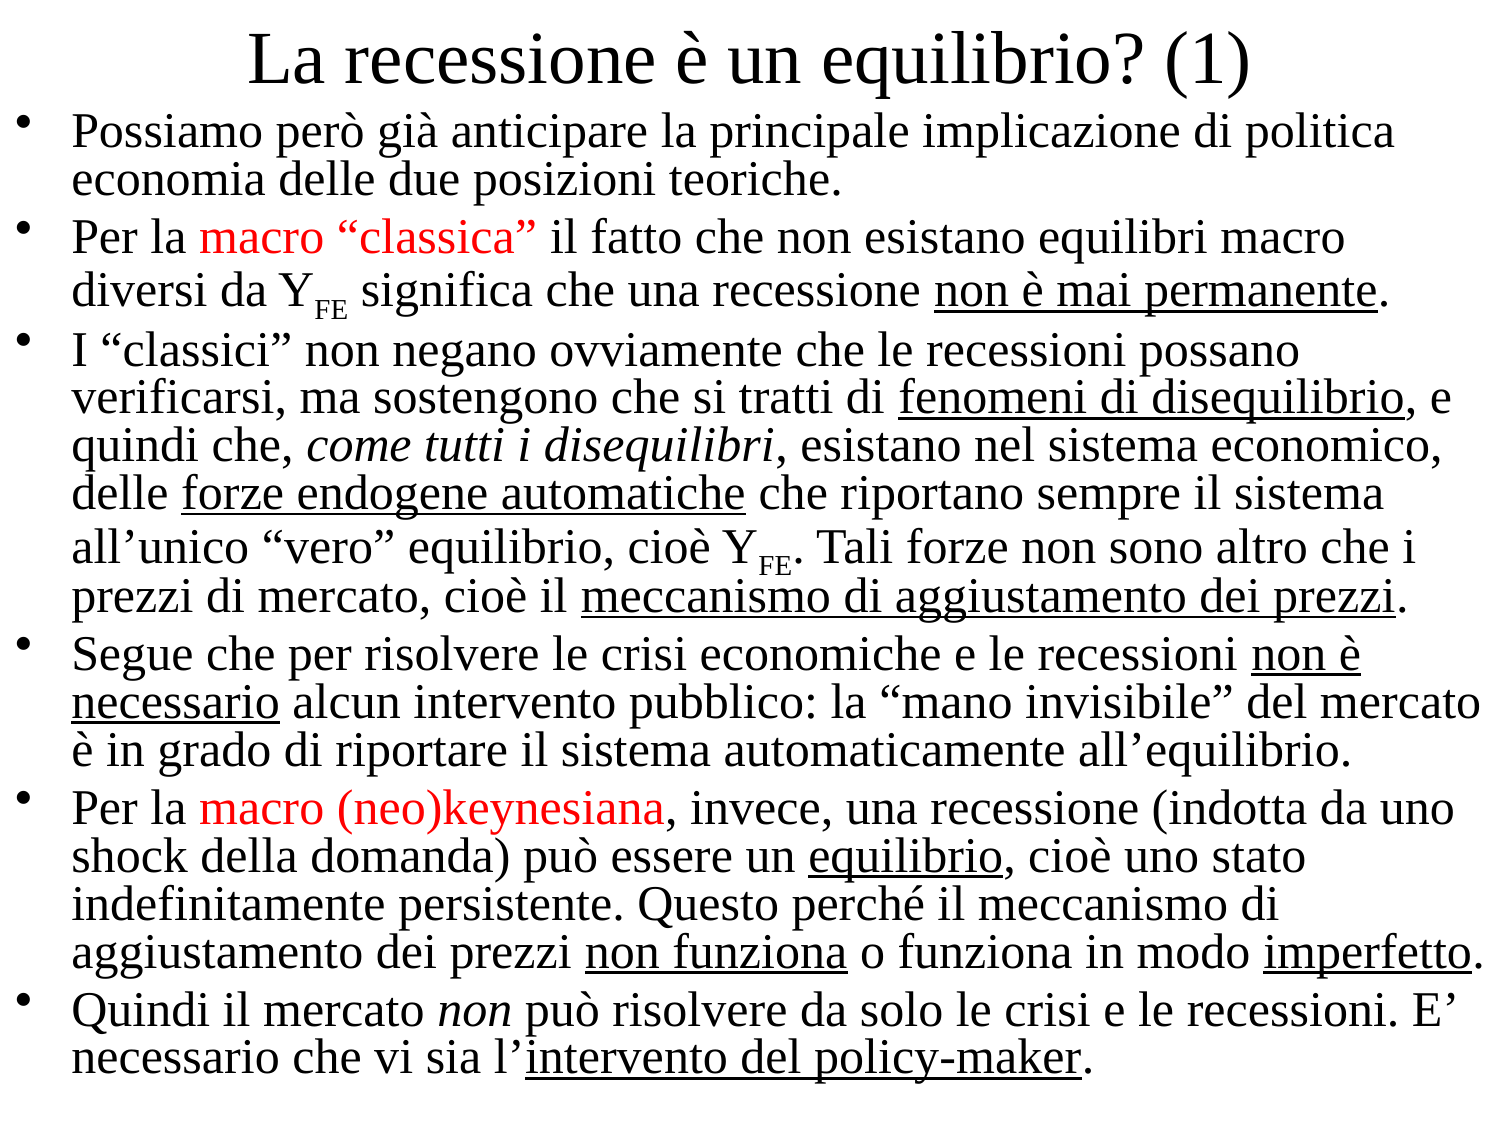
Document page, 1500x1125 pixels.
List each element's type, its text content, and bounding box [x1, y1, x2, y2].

title La recessione è un equilibrio? (1) [0, 0, 1500, 101]
list Possiamo però già anticipare la principale implicazione di politica economia delle due posizioni teoriche. Per la macro “classica” il fatto che non esistano equilibri macro diversi da YFE significa che una recessione non è mai permanente. I “classici” non negano ovviamente che le recessioni possano verificarsi, ma sostengono che si tratti di fenomeni di disequilibrio, e quindi che, come tutti i disequilibri, esistano nel sistema economico, delle forze endogene automatiche che riportano sempre il sistema all’unico “vero” equilibrio, cioè YFE. Tali forze non sono altro che i prezzi di mercato, cioè il meccanismo di aggiustamento dei prezzi. Segue che per risolvere le crisi economiche e le recessioni non è necessario alcun intervento pubblico: la “mano invisibile” del mercato è in grado di riportare il sistema automaticamente all’equilibrio. Per la macro (neo)keynesiana, invece, una recessione (indotta da uno shock della domanda) può essere un equilibrio, cioè uno stato indefinitamente persistente. Questo perché il meccanismo di aggiustamento dei prezzi non funziona o funziona in modo imperfetto. Quindi il mercato non può risolvere da solo le crisi e le recessioni. E’ necessario che vi sia l’intervento del policy-maker. [0, 101, 1500, 1094]
